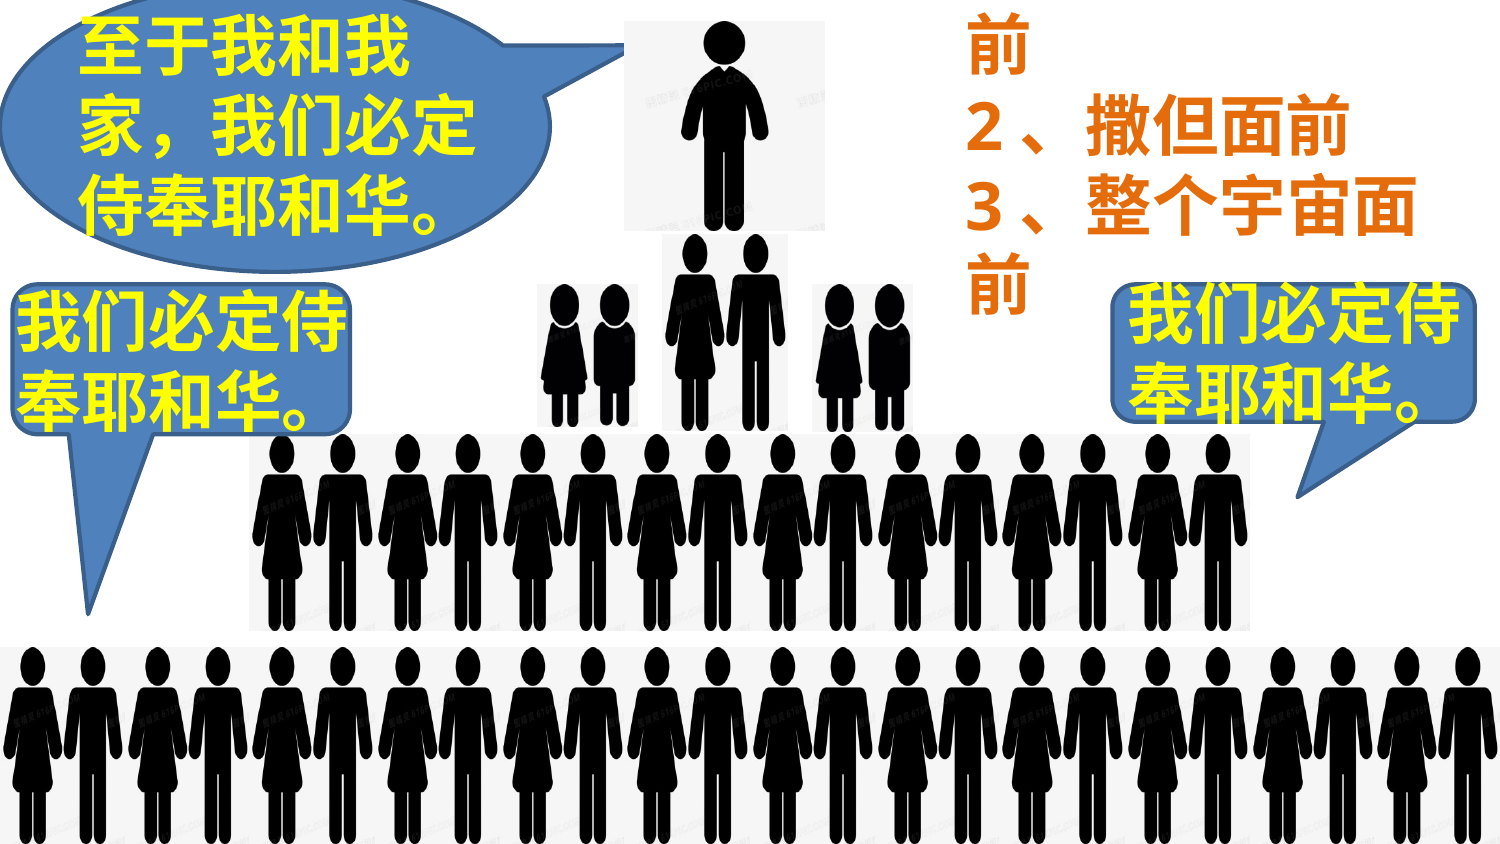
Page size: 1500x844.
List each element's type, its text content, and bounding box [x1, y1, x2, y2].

text_box [29, 435, 246, 617]
text_box 1、迦南众族面前 2、撒但面前 3、整个宇宙面前 [950, 0, 1500, 247]
picture [537, 284, 638, 428]
picture [624, 21, 826, 231]
text_box [1110, 298, 1476, 499]
text_box 我们必定侍奉耶和华。 [1112, 296, 1488, 407]
text_box [117, 248, 433, 274]
picture [249, 434, 1251, 631]
text_box 我们必定侍奉耶和华。 [0, 284, 413, 435]
title 至于我和我家，我们必定侍奉耶和华。 [62, 0, 501, 248]
picture [662, 234, 788, 431]
text_box [0, 32, 62, 222]
picture [0, 647, 1500, 844]
picture [812, 284, 913, 432]
text_box [501, 41, 619, 212]
text_box [1113, 282, 1475, 296]
